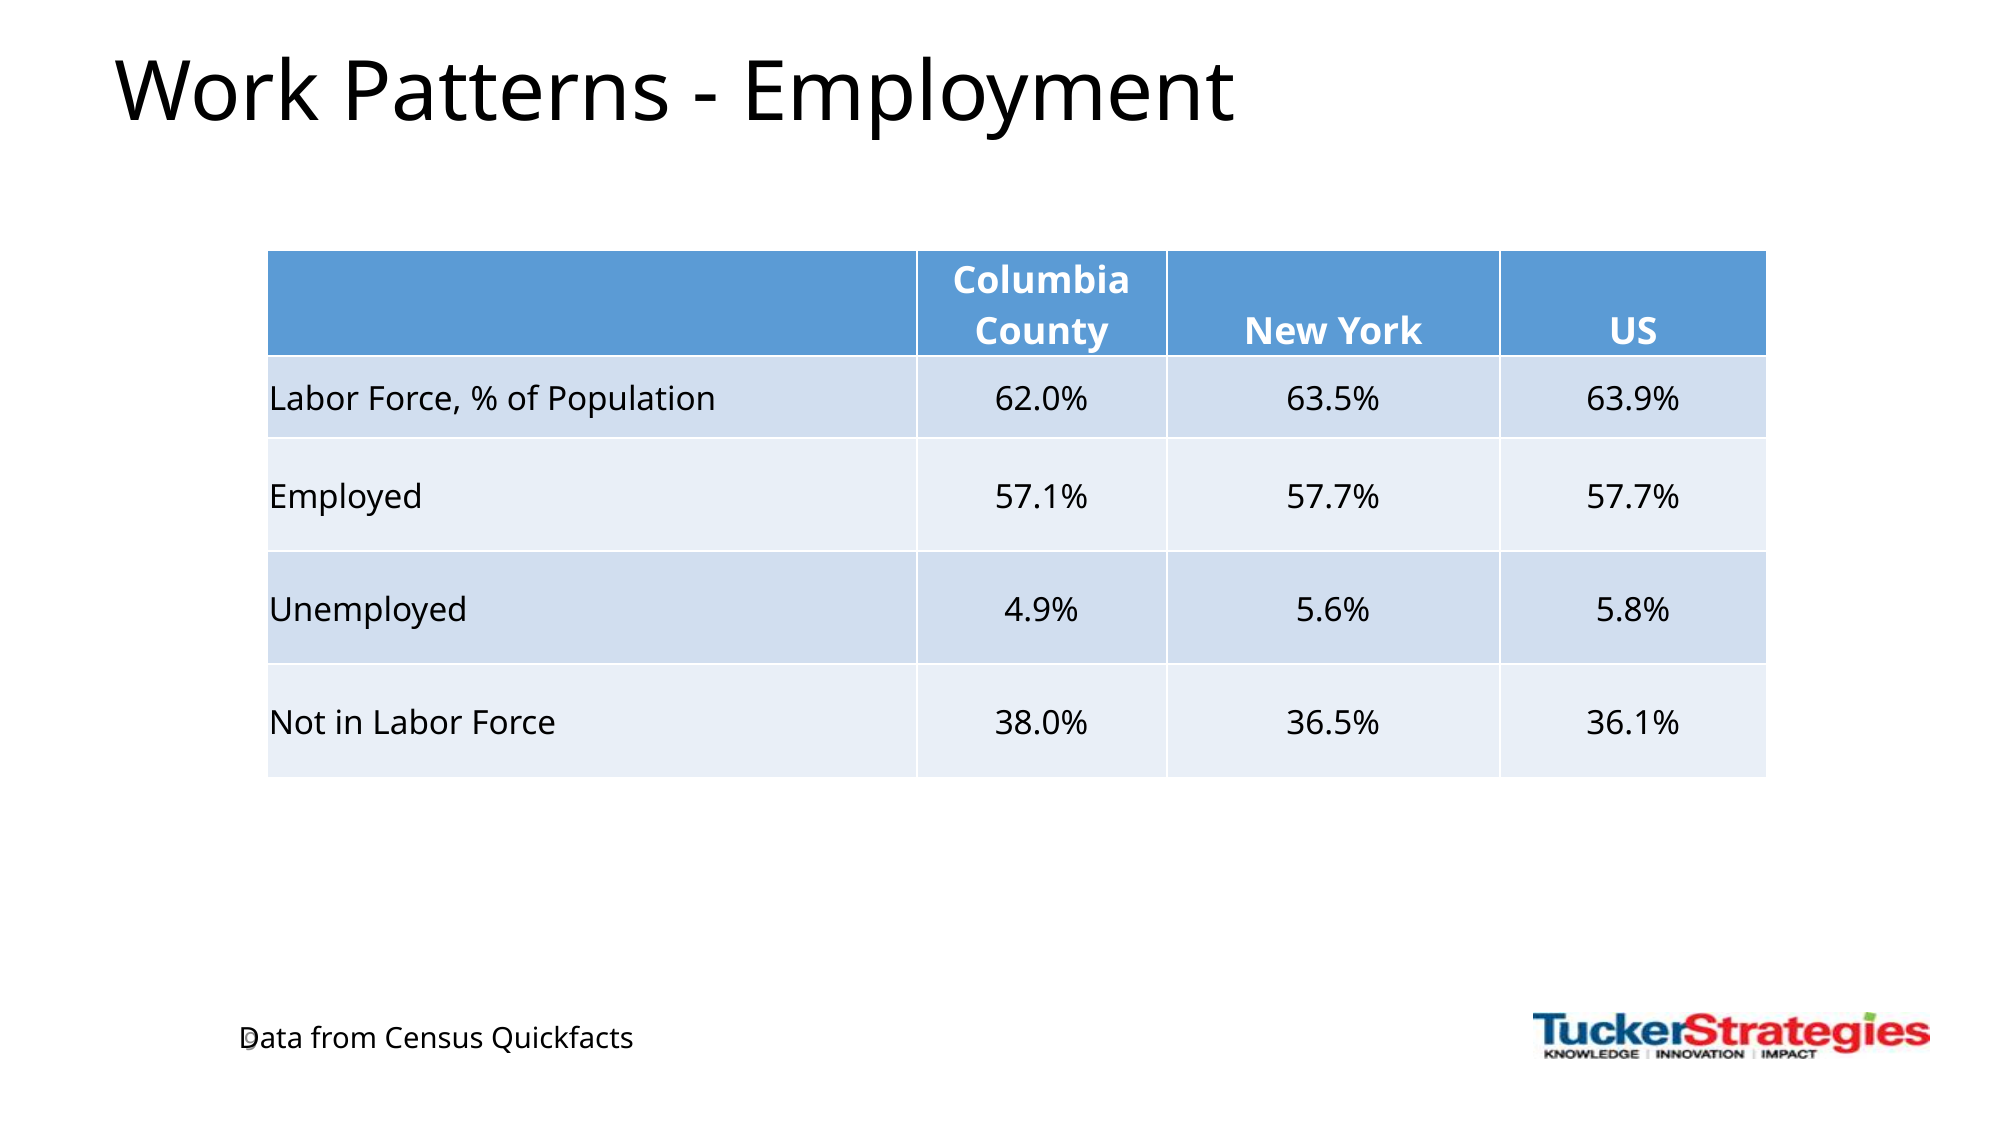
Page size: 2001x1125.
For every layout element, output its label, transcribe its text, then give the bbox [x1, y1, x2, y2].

text_box Data from Census Quickfacts [223, 1012, 1058, 1063]
table_cell 62.0% [918, 357, 1166, 437]
table_header New York [1168, 251, 1499, 355]
table_cell 38.0% [918, 665, 1166, 777]
table_cell Not in Labor Force [268, 665, 916, 777]
table_cell 63.5% [1168, 357, 1499, 437]
title Work Patterns - Employment [99, 0, 1900, 188]
table_cell 5.8% [1501, 552, 1766, 663]
table_header [268, 251, 916, 355]
table_header US [1501, 251, 1766, 355]
table_header Columbia County [918, 251, 1166, 355]
table_cell Labor Force, % of Population [268, 357, 916, 437]
slide_number 9 [150, 1012, 273, 1073]
table_cell 36.5% [1168, 665, 1499, 777]
table_cell 5.6% [1168, 552, 1499, 663]
table_cell 57.1% [918, 439, 1166, 550]
table_cell 57.7% [1501, 439, 1766, 550]
table_cell 57.7% [1168, 439, 1499, 550]
table_cell Unemployed [268, 552, 916, 663]
table_cell 4.9% [918, 552, 1166, 663]
table_cell Employed [268, 439, 916, 550]
table_cell 63.9% [1501, 357, 1766, 437]
table_cell 36.1% [1501, 665, 1766, 777]
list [1533, 1012, 1930, 1059]
